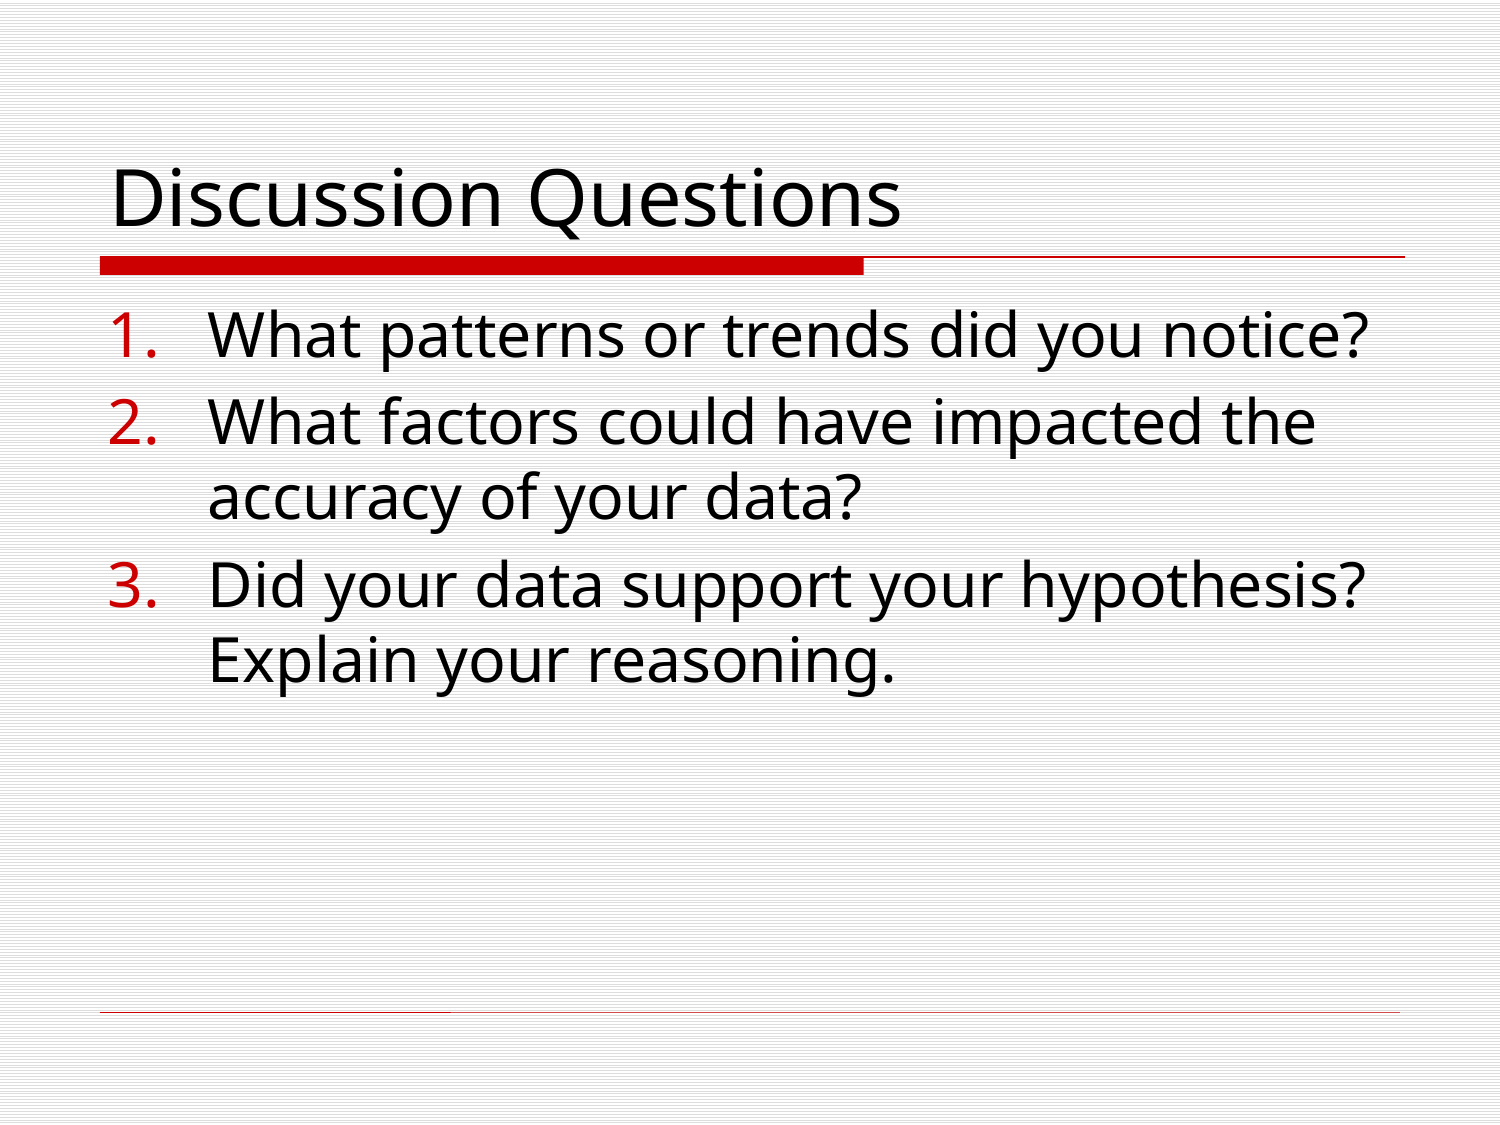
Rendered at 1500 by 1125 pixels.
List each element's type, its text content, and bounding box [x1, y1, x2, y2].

list What patterns or trends did you notice? What factors could have impacted the accuracy of your data? Did your data support your hypothesis? Explain your reasoning. [92, 287, 1406, 988]
title Discussion Questions [94, 50, 1407, 250]
